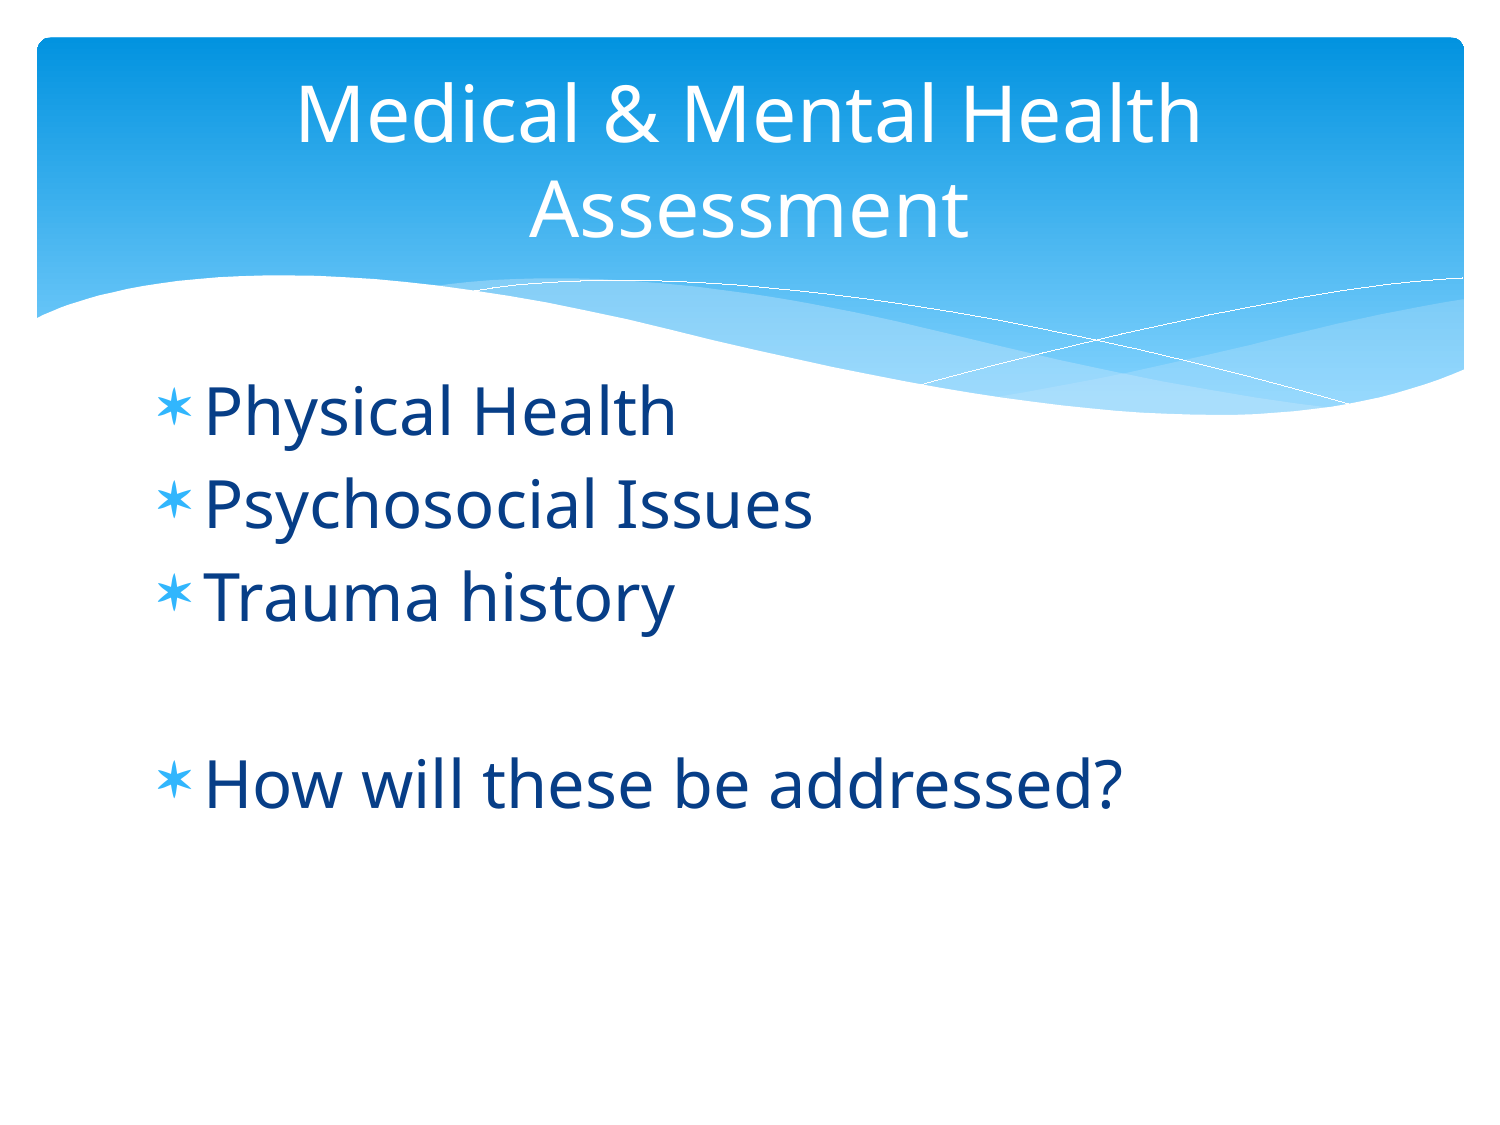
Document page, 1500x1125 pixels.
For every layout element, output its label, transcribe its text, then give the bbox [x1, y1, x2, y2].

title Medical & Mental Health Assessment [75, 55, 1425, 261]
list Physical Health Psychosocial Issues Trauma history How will these be addressed? [143, 287, 1359, 1005]
